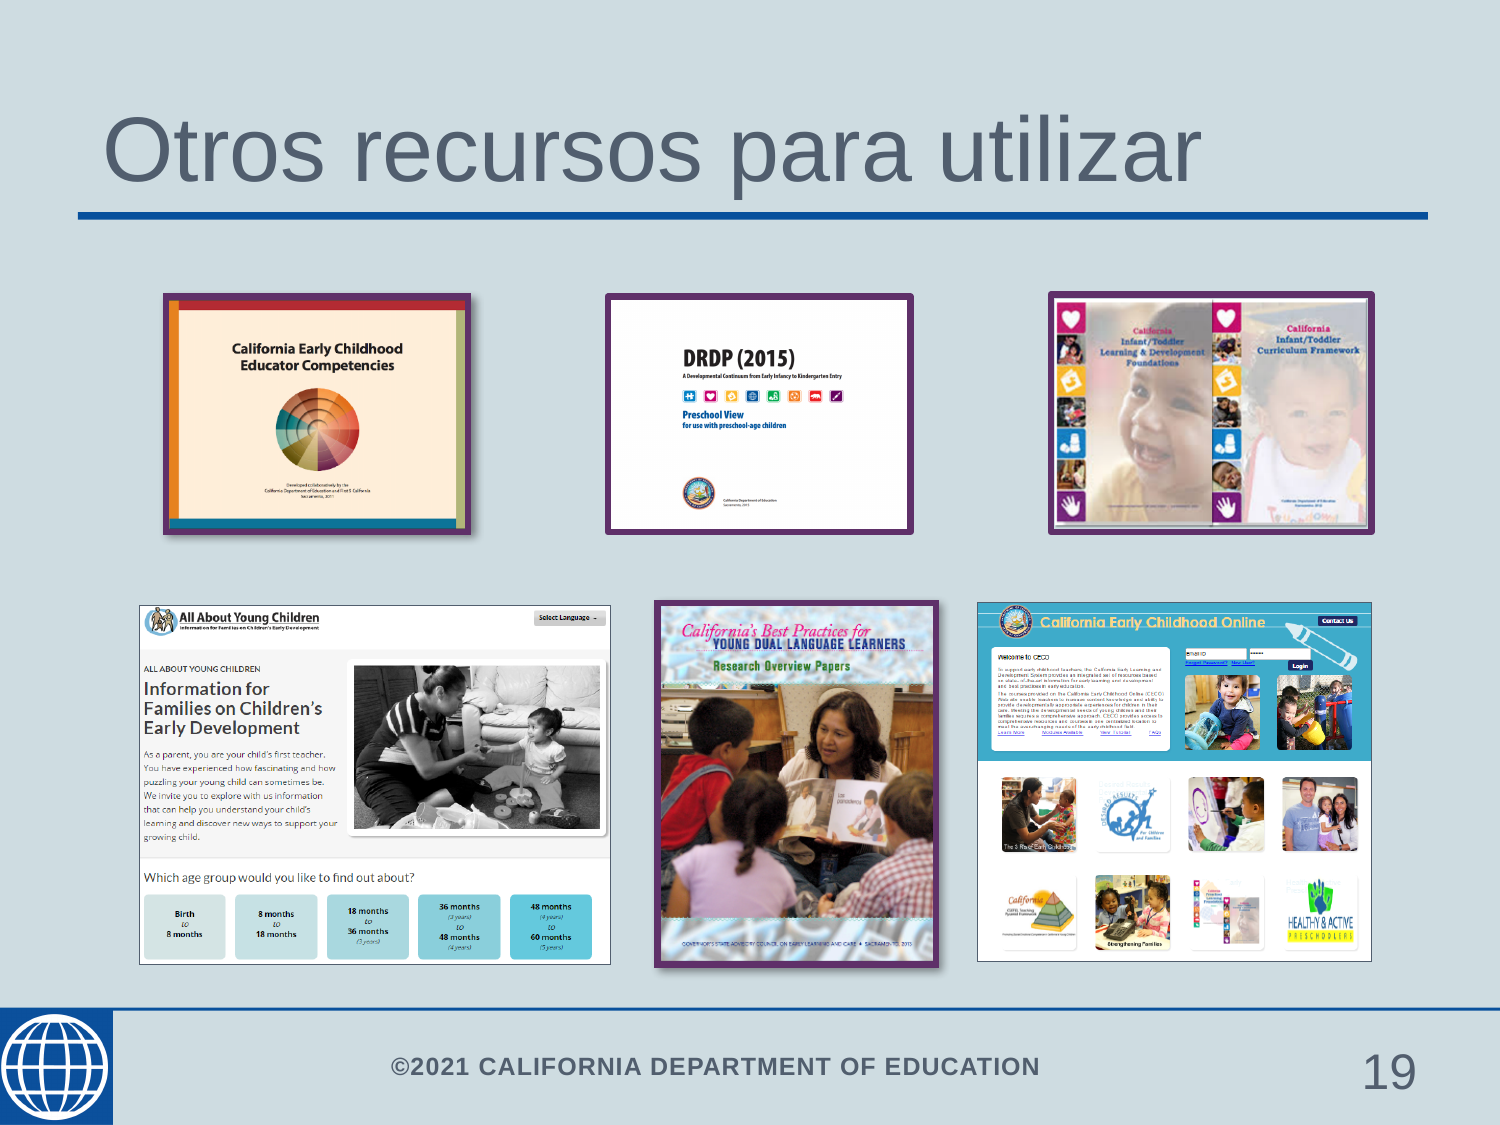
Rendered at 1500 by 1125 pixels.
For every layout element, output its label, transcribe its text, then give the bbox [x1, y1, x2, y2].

picture [0, 1009, 113, 1125]
title Otros recursos para utilizar [87, 20, 1438, 208]
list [610, 299, 908, 530]
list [977, 602, 1372, 962]
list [660, 605, 933, 962]
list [138, 605, 612, 965]
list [168, 299, 465, 530]
slide_number 19 [1346, 1031, 1463, 1103]
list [1053, 297, 1369, 530]
